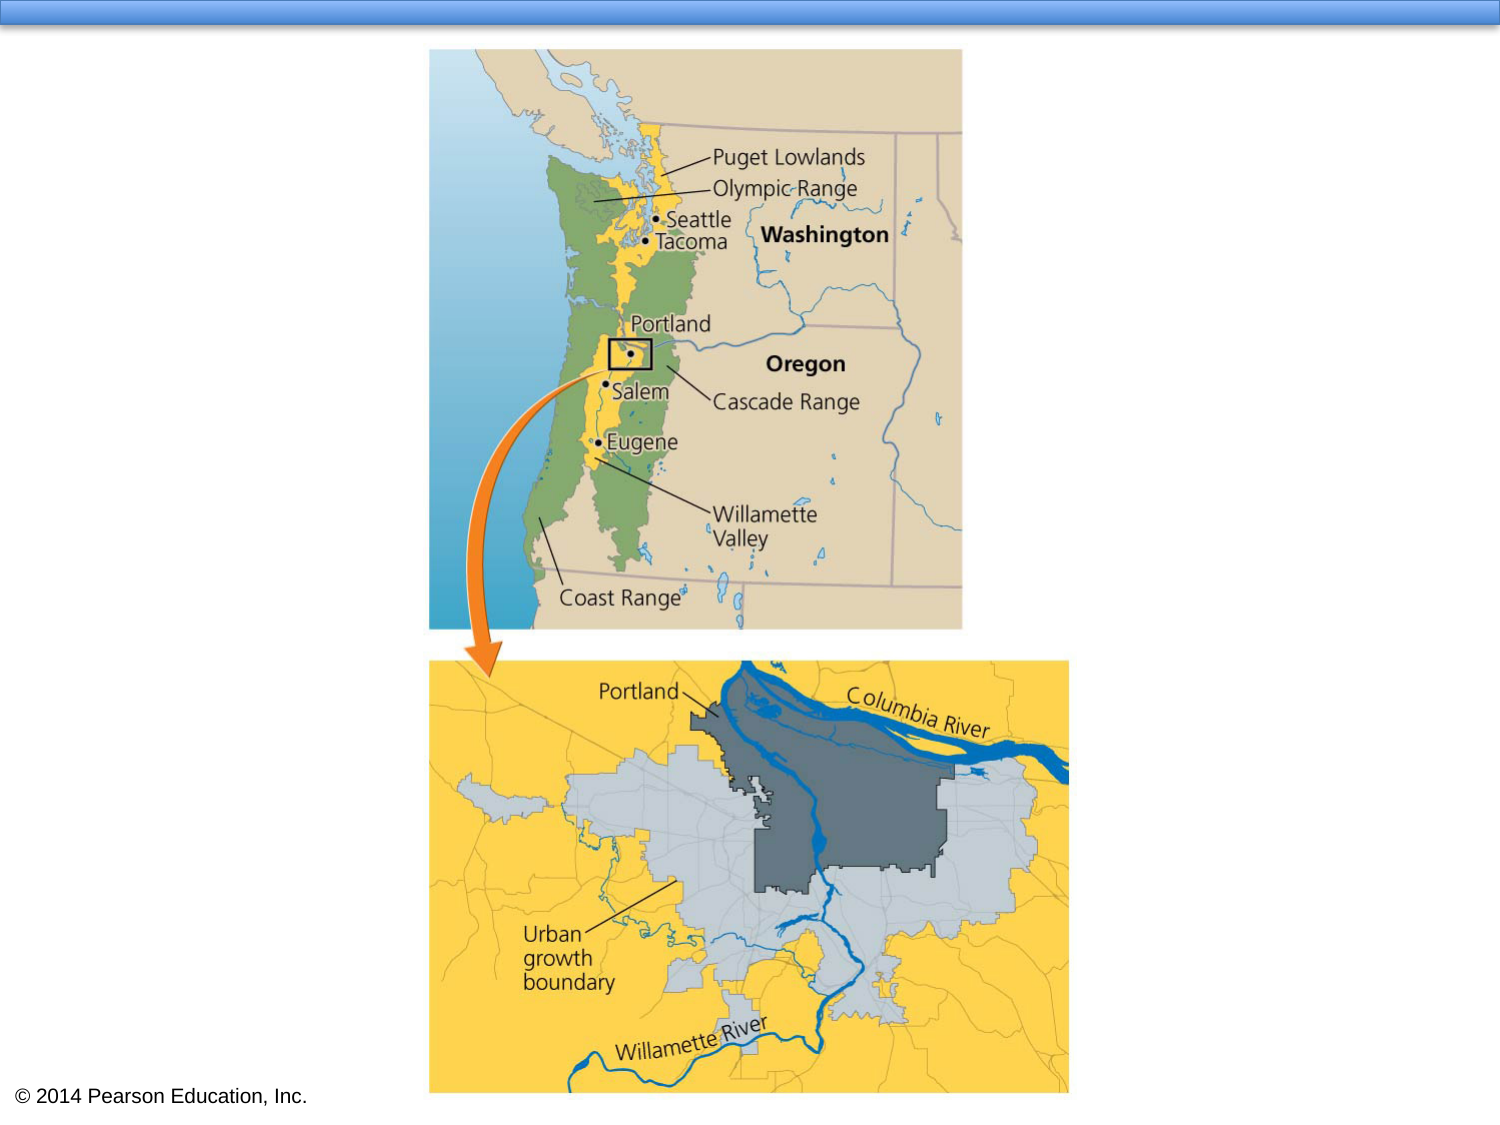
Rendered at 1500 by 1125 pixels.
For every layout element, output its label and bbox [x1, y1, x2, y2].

picture [423, 43, 1077, 1101]
